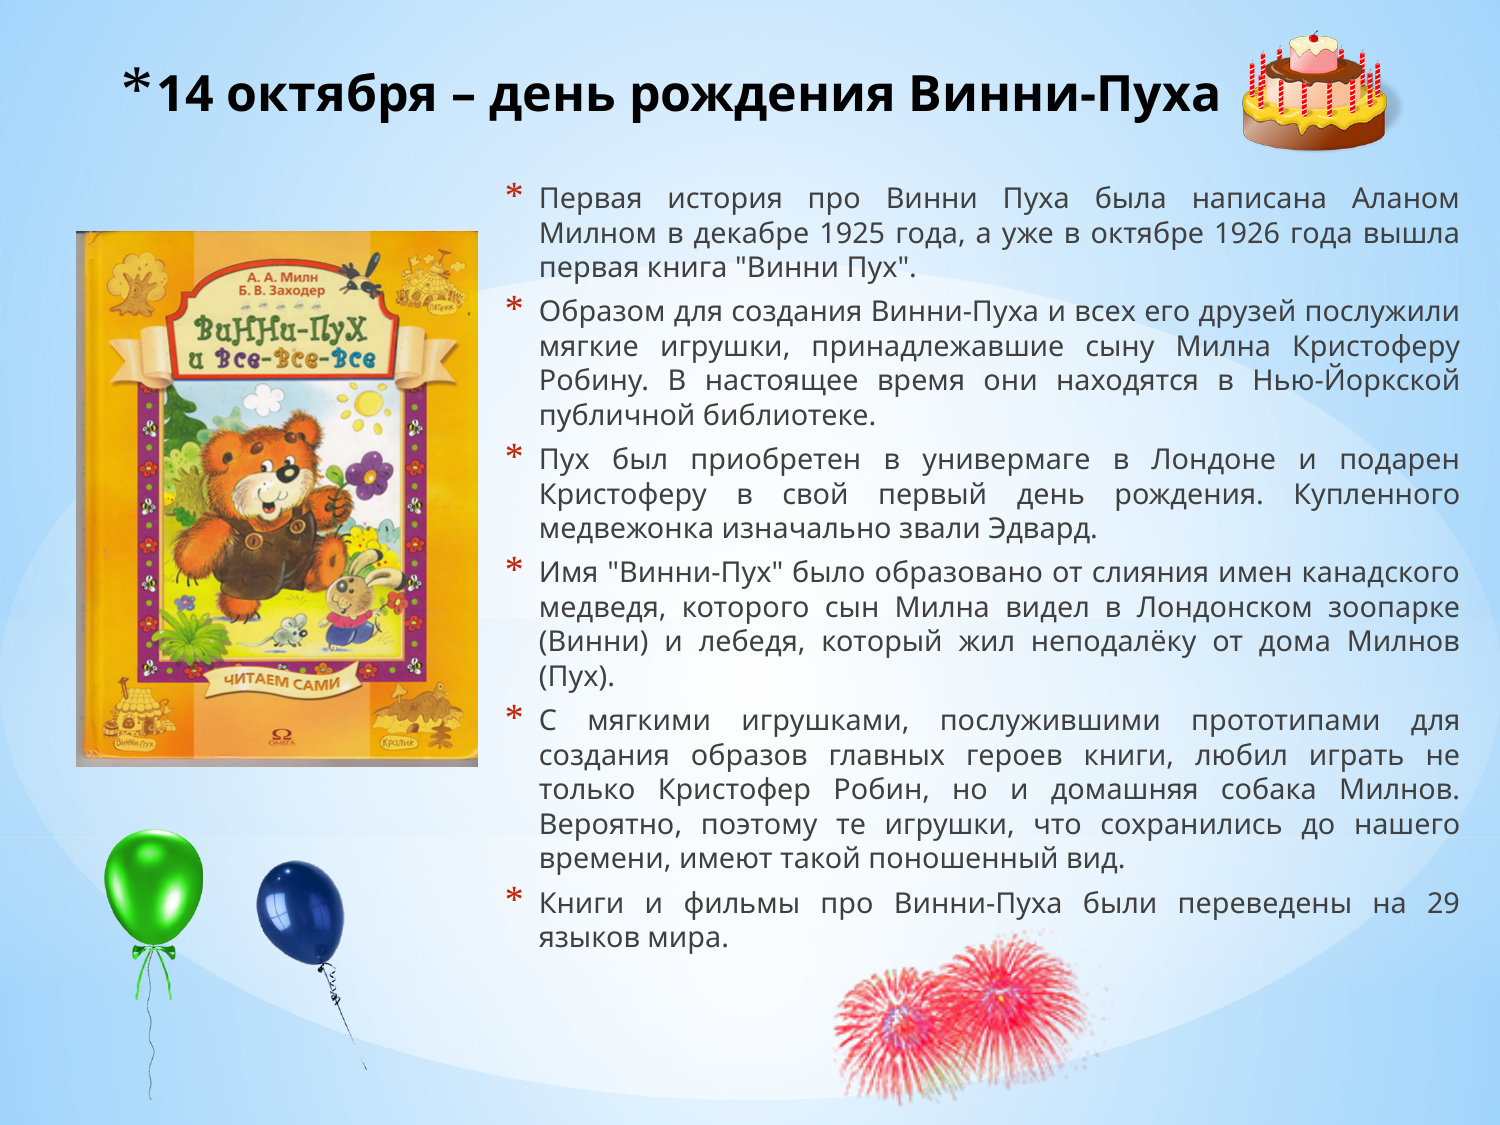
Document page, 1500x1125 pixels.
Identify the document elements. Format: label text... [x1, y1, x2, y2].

picture [76, 231, 478, 768]
list Первая история про Винни Пуха была написана Аланом Милном в декабре 1925 года, а уже в октябре 1926 года вышла первая книга "Винни Пух". Образом для создания Винни-Пуха и всех его друзей послужили мягкие игрушки, принадлежавшие сыну Милна Кристоферу Робину. В настоящее время они находятся в Нью-Йоркской публичной библиотеке. Пух был приобретен в универмаге в Лондоне и подарен Кристоферу в свой первый день рождения. Купленного медвежонка изначально звали Эдвард. Имя "Винни-Пух" было образовано от слияния имен канадского медведя, которого сын Милна видел в Лондонском зоопарке (Винни) и лебедя, который жил неподалёку от дома Милнов (Пух). С мягкими игрушками, послужившими прототипами для создания образов главных героев книги, любил играть не только Кристофер Робин, но и домашняя собака Милнов. Вероятно, поэтому те игрушки, что сохранились до нашего времени, имеют такой поношенный вид. Книги и фильмы про Винни-Пуха были переведены на 29 языков мира. [490, 172, 1476, 974]
picture [256, 860, 367, 1070]
text_box [153, 339, 490, 910]
picture [826, 924, 1127, 1112]
picture [104, 829, 203, 1101]
text_box 14 октября – день рождения Винни-Пуха [29, 53, 1317, 173]
picture [1241, 30, 1407, 155]
